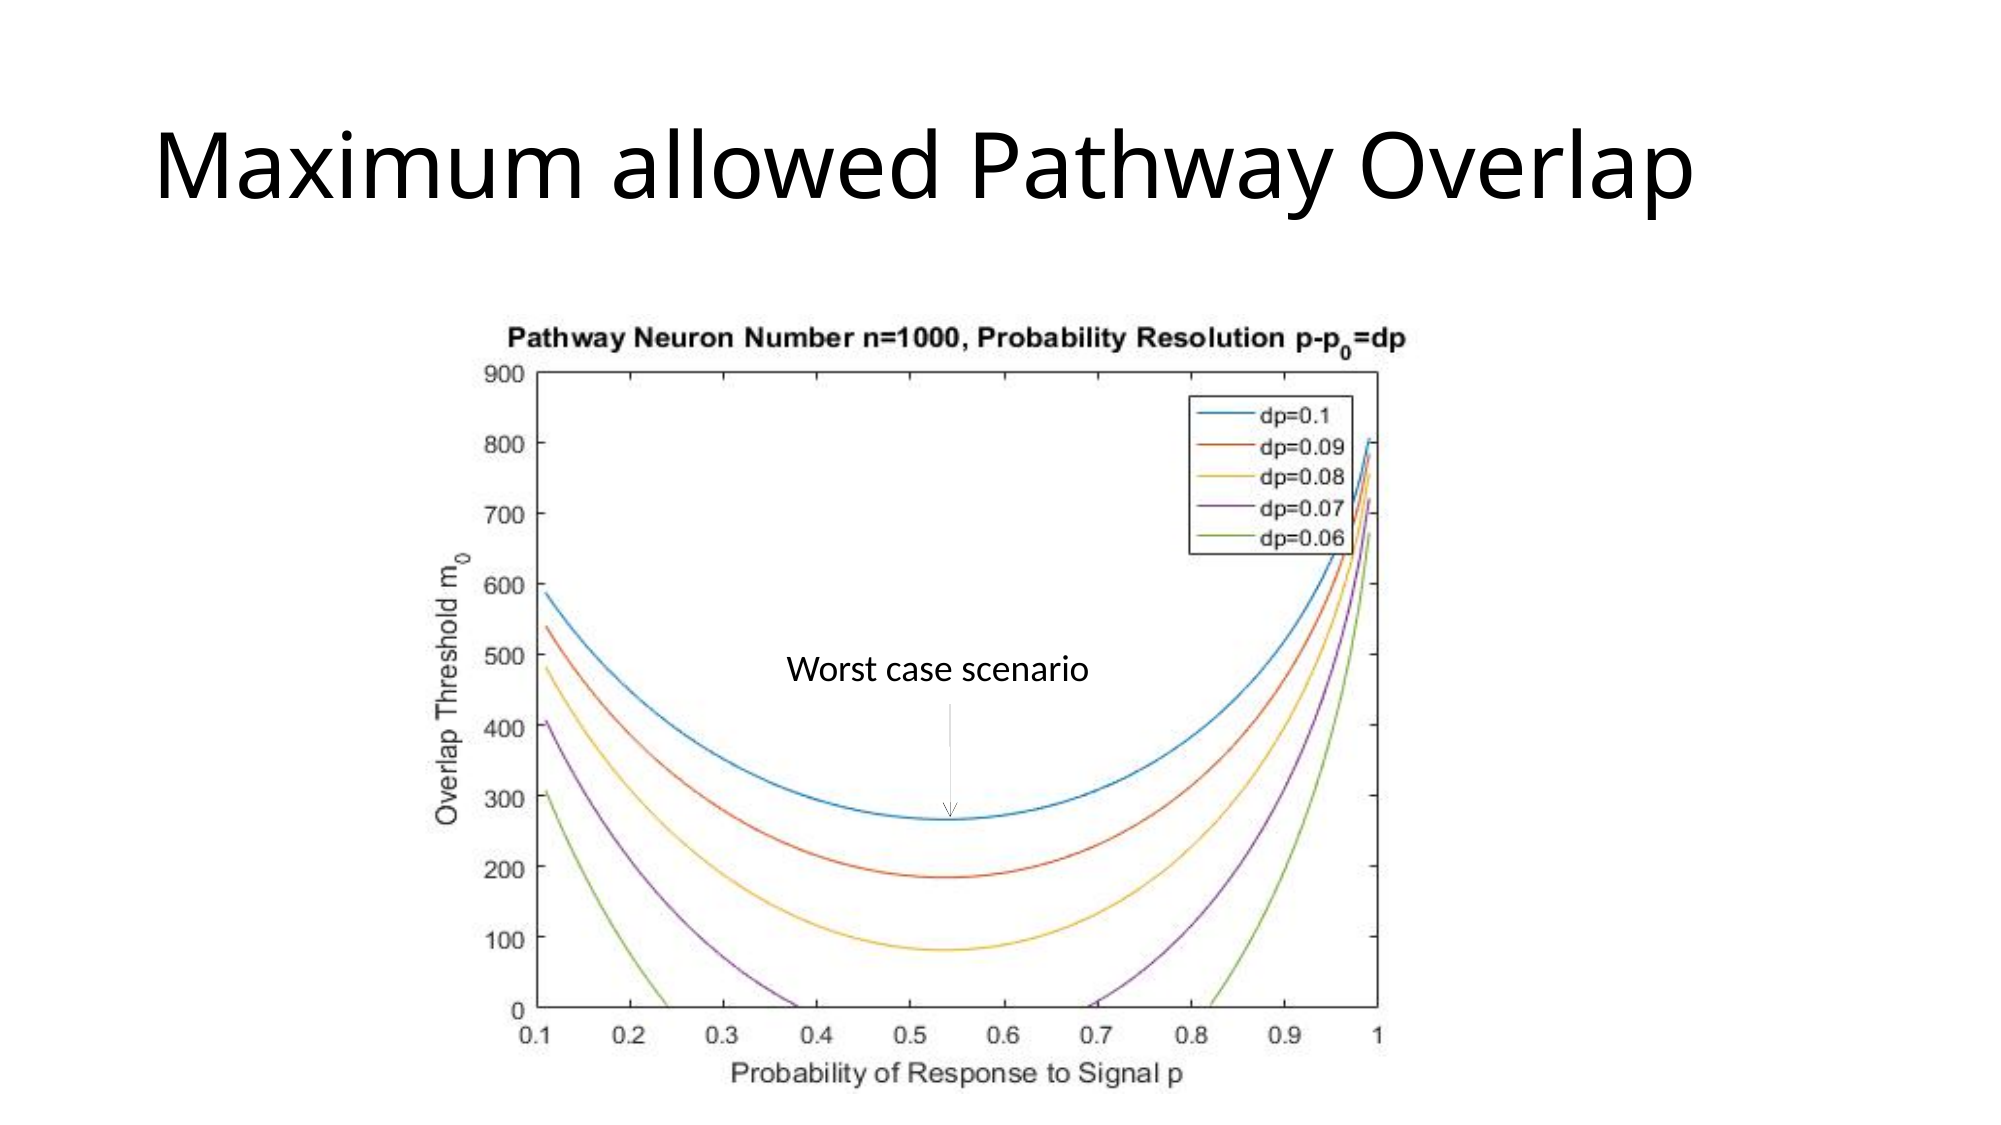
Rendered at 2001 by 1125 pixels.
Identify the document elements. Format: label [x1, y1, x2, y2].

picture [394, 314, 1482, 1094]
